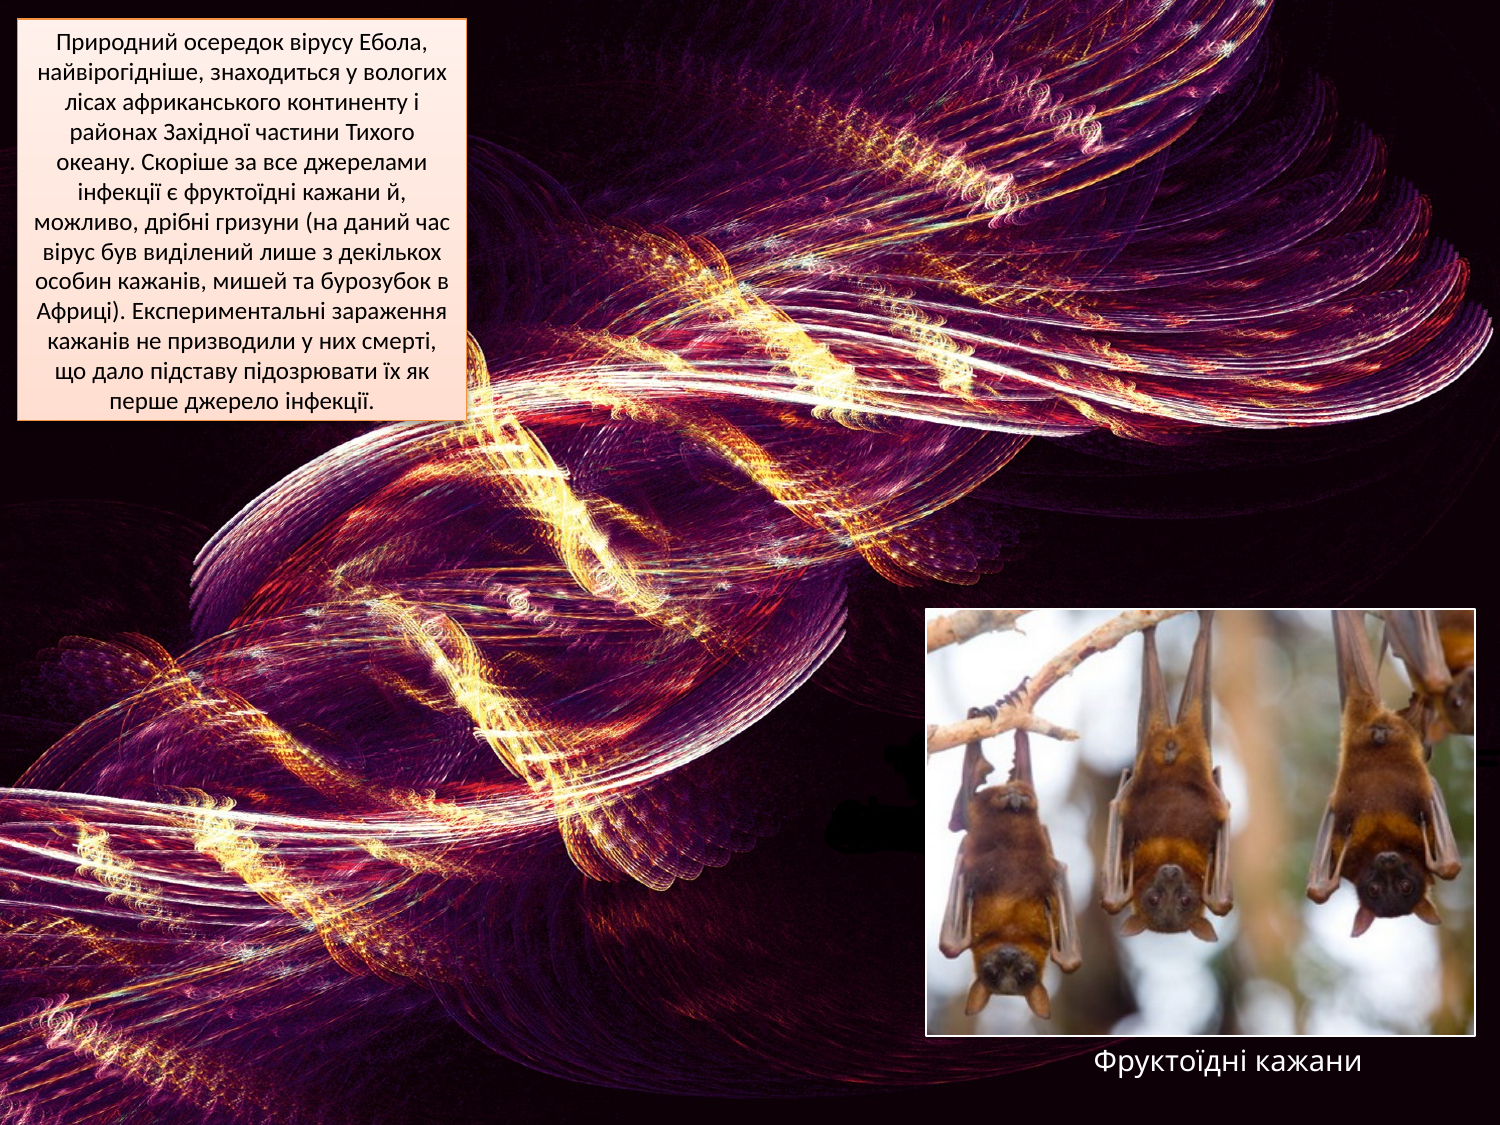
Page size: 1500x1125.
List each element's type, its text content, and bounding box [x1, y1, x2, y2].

text_box Природний осередок вірусу Ебола, найвірогідніше, знаходиться у вологих лісах африканського континенту і районах Західної частини Тихого океану. Скоріше за все джерелами інфекції є фруктоїдні кажани й, можливо, дрібні гризуни (на даний час вірус був виділений лише з декількох особин кажанів, мишей та бурозубок в Африці). Експериментальні зараження кажанів не призводили у них смерті, що дало підставу підозрювати їх як перше джерело інфекції. [17, 18, 467, 421]
text_box Фруктоїдні кажани [986, 1043, 1471, 1085]
picture [0, 0, 1500, 1125]
